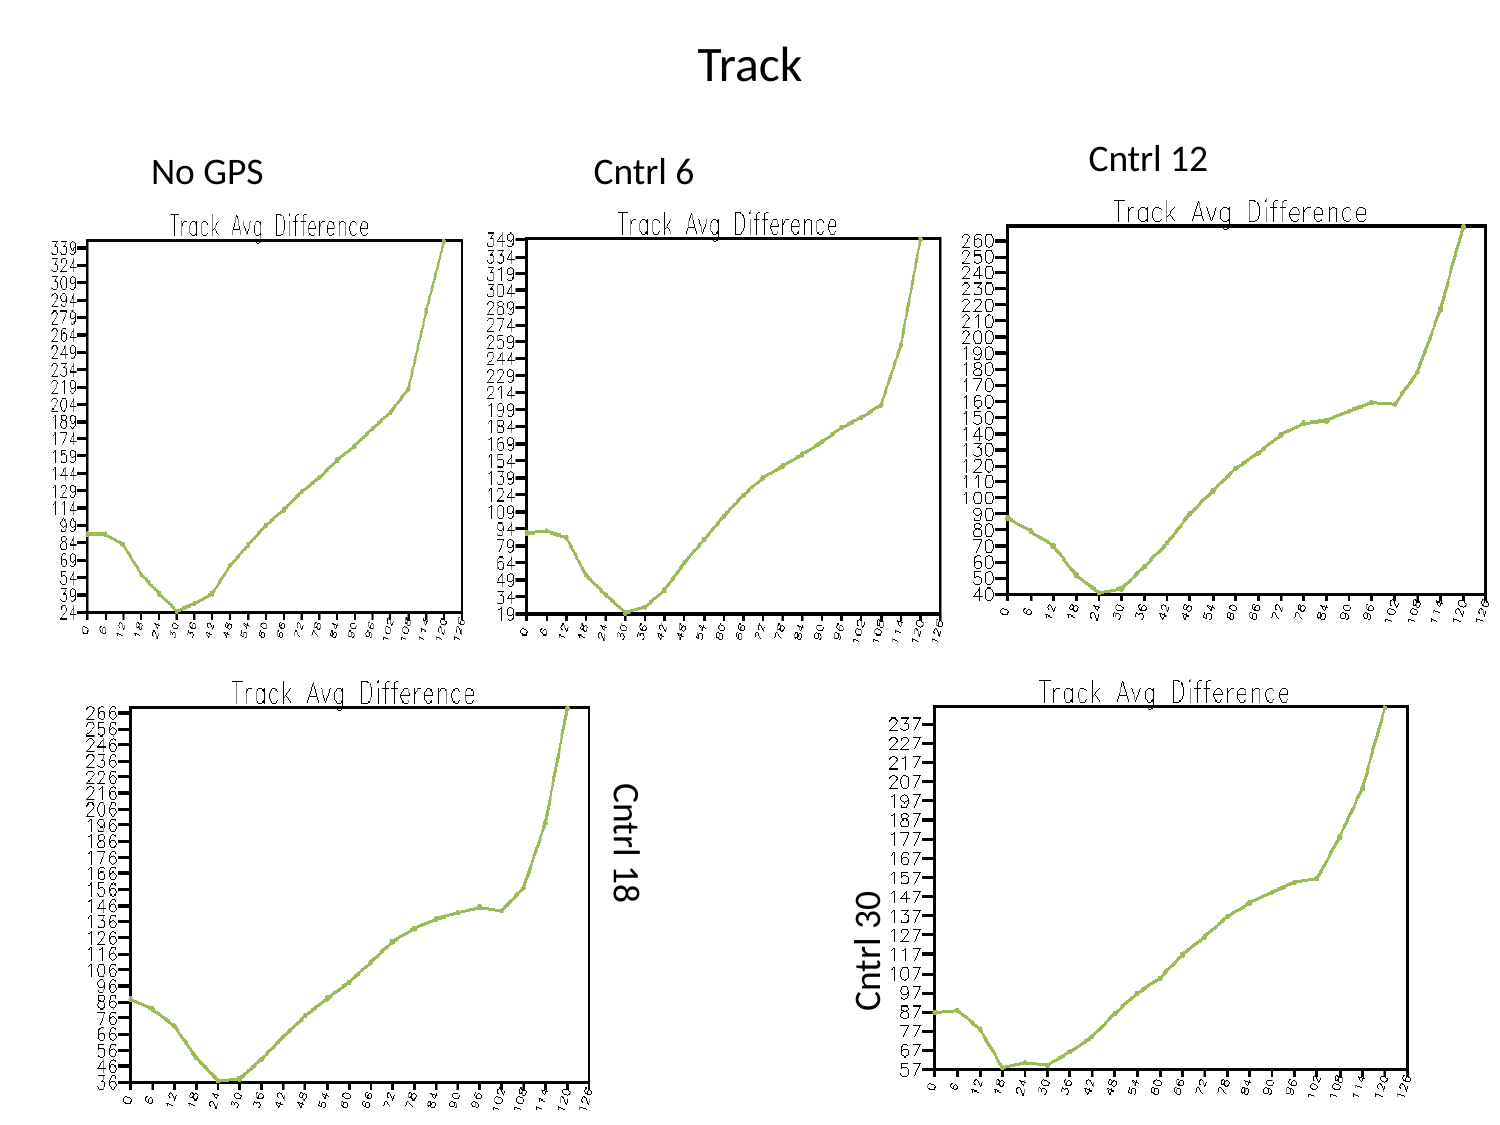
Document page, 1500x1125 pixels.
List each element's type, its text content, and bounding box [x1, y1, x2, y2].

text_box Cntrl 18 [602, 768, 659, 1077]
text_box Cntrl 12 [1073, 126, 1381, 185]
text_box No GPS [136, 139, 444, 198]
text_box Cntrl 6 [579, 139, 887, 198]
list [0, 200, 477, 669]
picture [74, 186, 1500, 1125]
text_box Cntrl 30 [835, 718, 880, 1027]
title Track [75, 24, 1425, 99]
